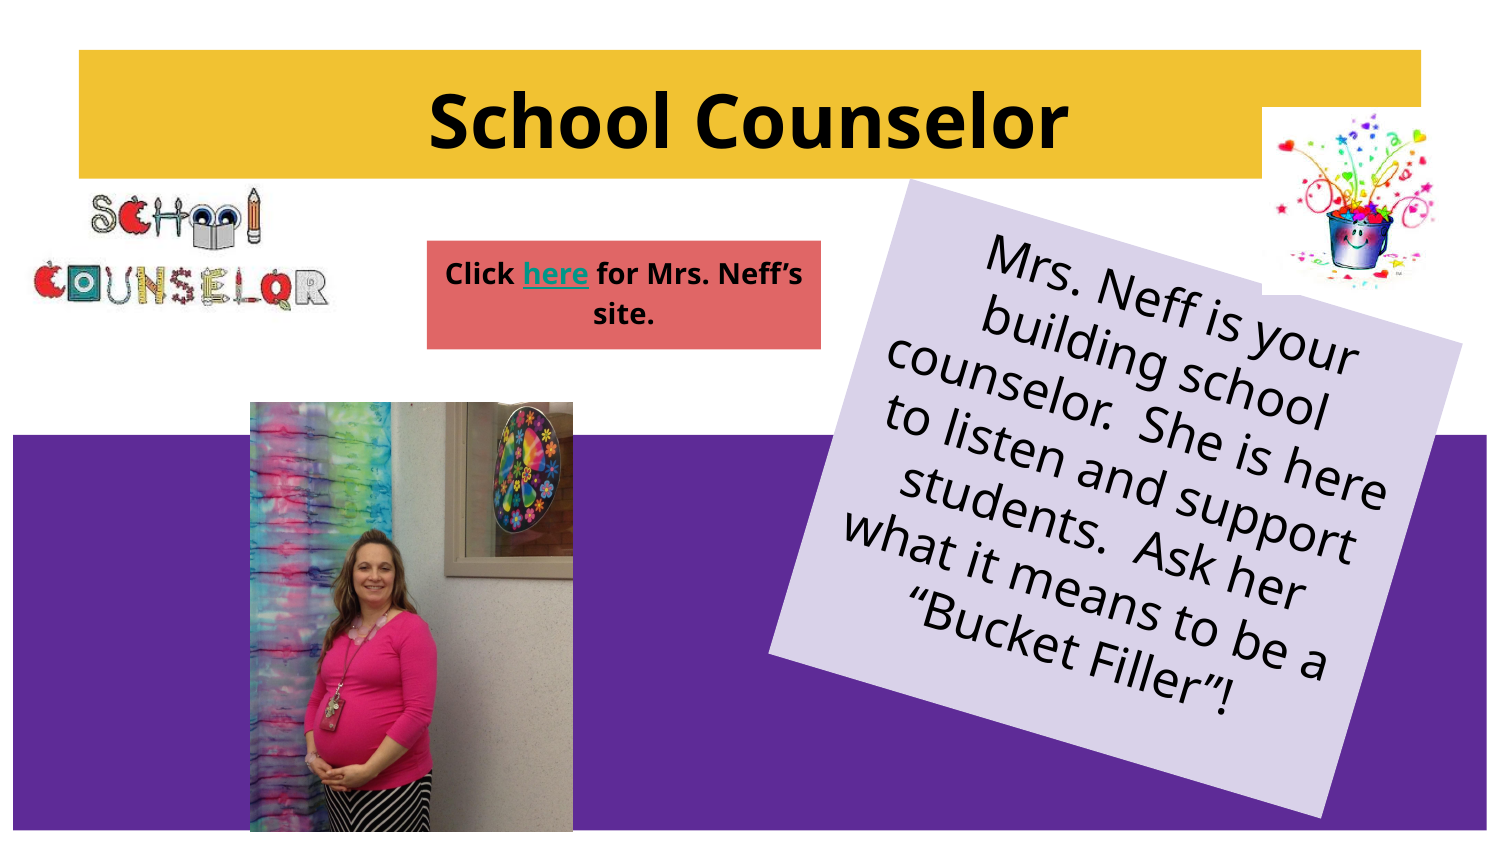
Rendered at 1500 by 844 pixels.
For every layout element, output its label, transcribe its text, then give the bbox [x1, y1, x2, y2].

text_box Click here for Mrs. Neff’s site. [426, 240, 821, 350]
picture [1262, 107, 1455, 295]
picture [14, 156, 369, 345]
text_box Mrs. Neff is your building school counselor. She is here to listen and support students. Ask her what it means to be a “Bucket Filler”! [768, 178, 1463, 819]
title School Counselor [78, 49, 1422, 179]
picture [250, 402, 573, 832]
